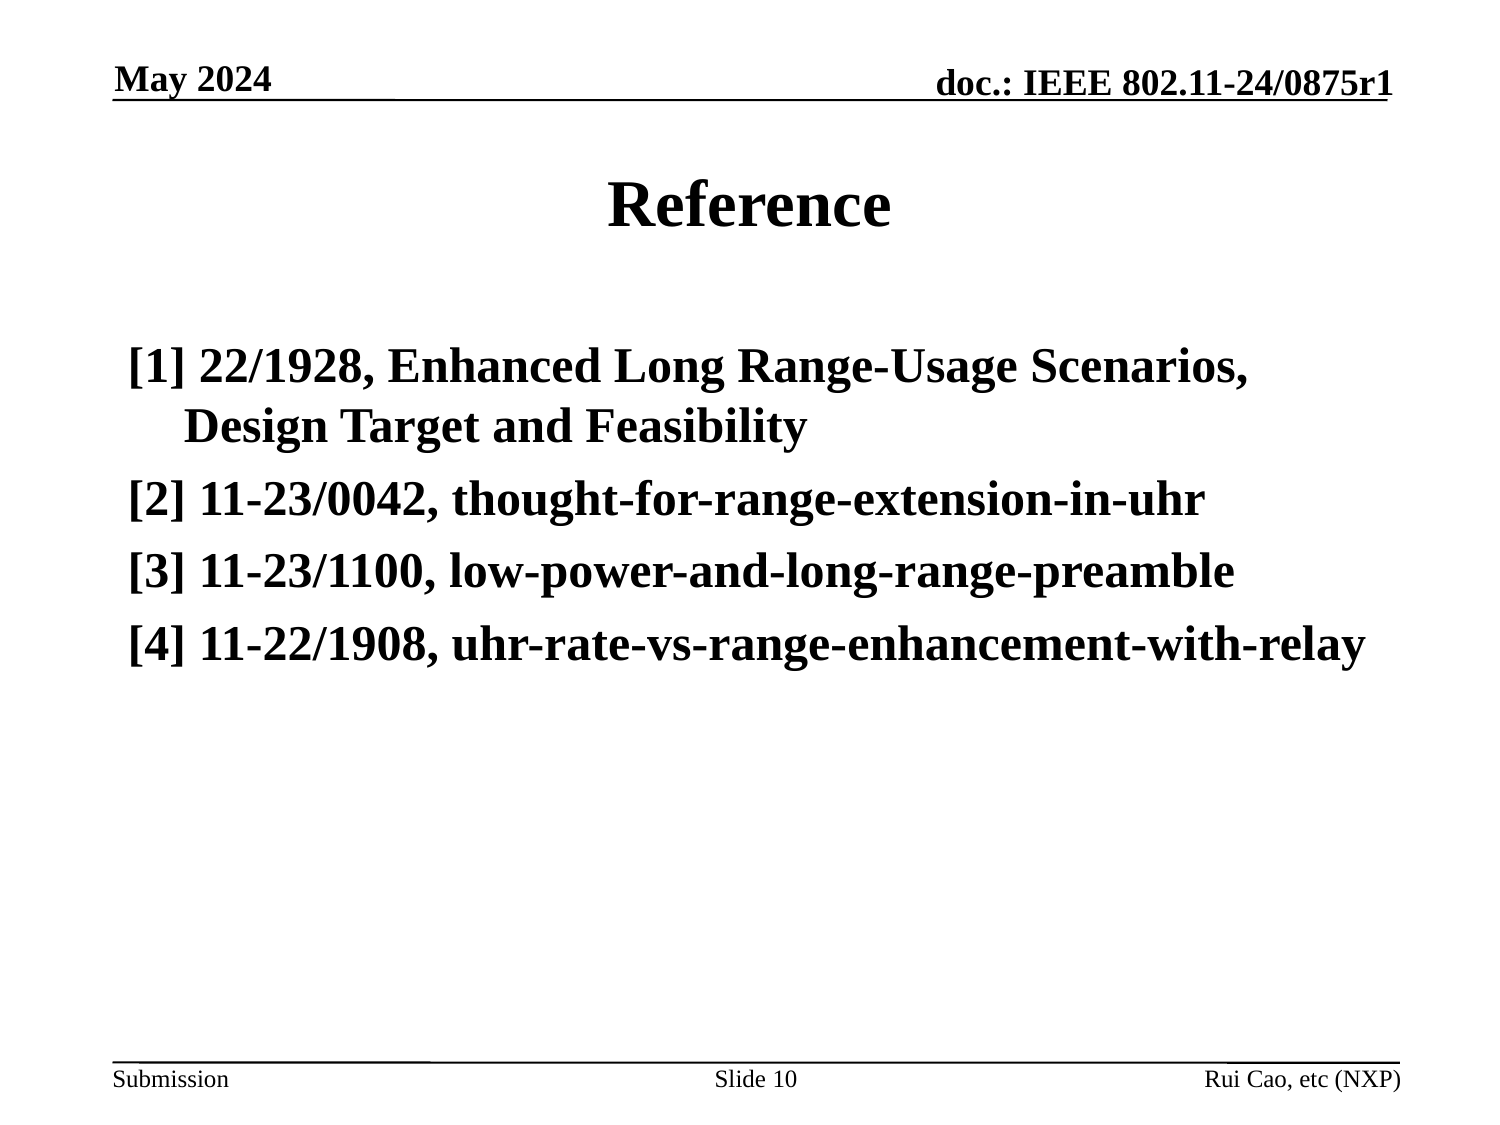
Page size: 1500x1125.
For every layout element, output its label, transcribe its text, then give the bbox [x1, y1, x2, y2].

slide_number Slide 10 [712, 1061, 800, 1123]
title Reference [112, 112, 1388, 288]
list [1] 22/1928, Enhanced Long Range-Usage Scenarios, Design Target and Feasibility [2] 11-23/0042, thought-for-range-extension-in-uhr [3] 11-23/1100, low-power-and-long-range-preamble [4] 11-22/1908, uhr-rate-vs-range-enhancement-with-relay [112, 324, 1388, 1000]
footer Rui Cao, etc (NXP) [878, 1061, 1402, 1093]
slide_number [114, 54, 423, 100]
